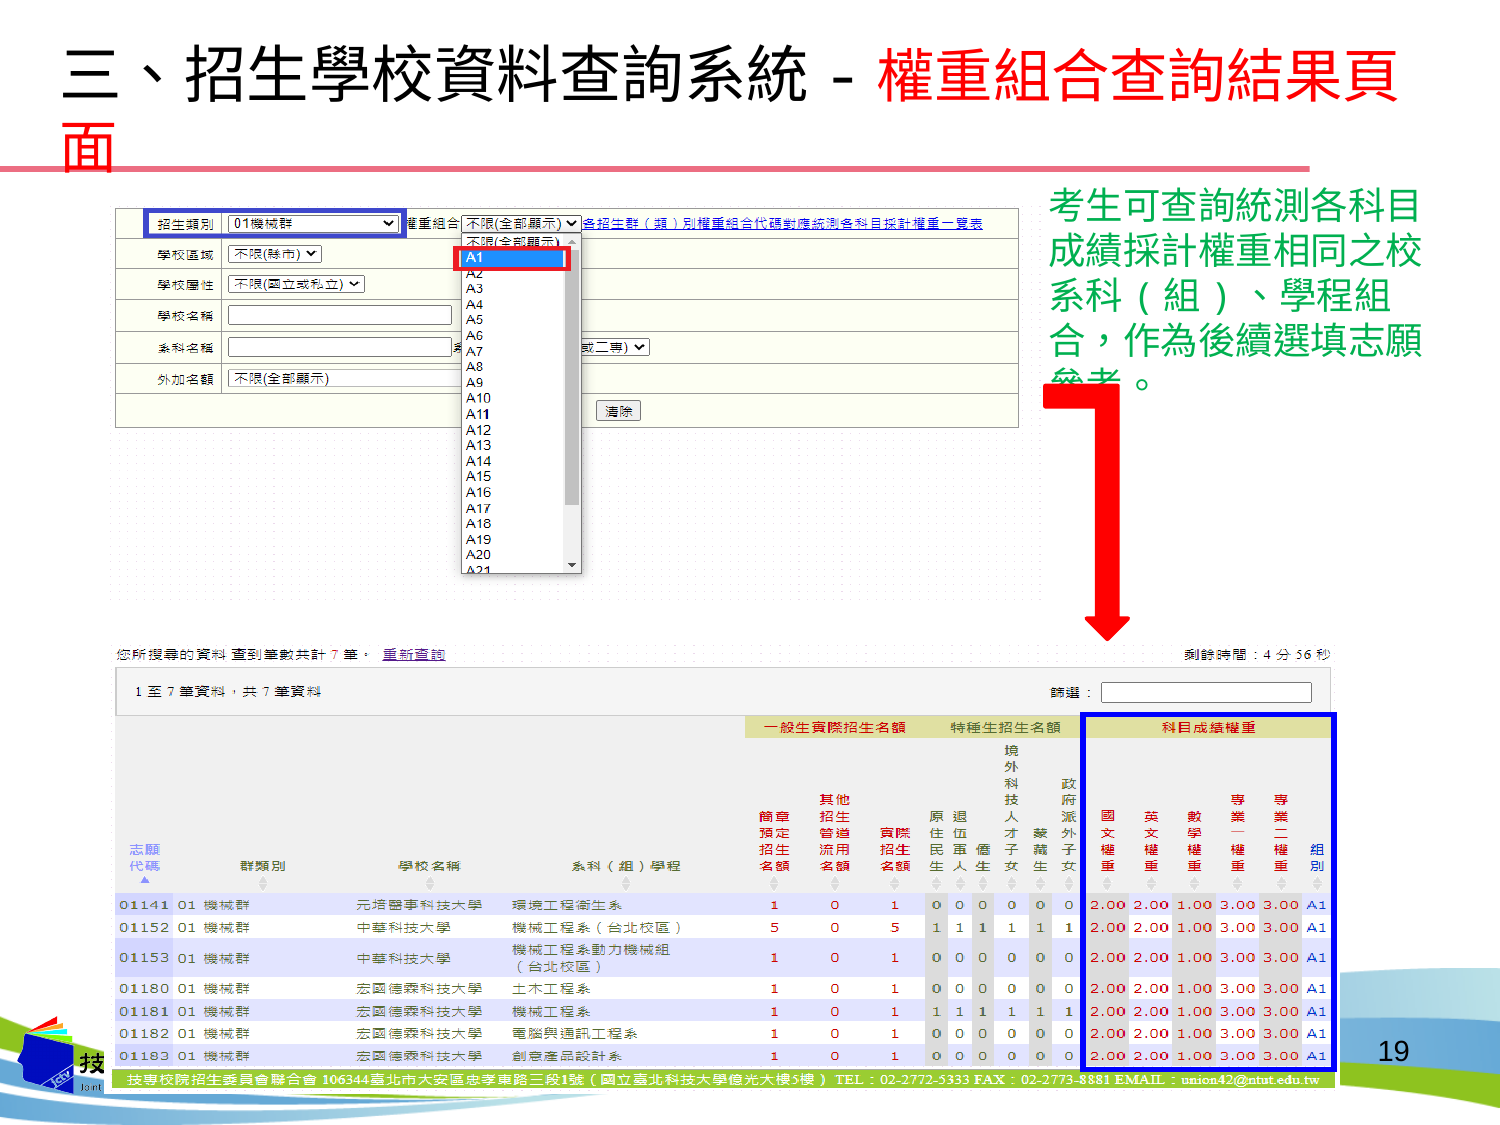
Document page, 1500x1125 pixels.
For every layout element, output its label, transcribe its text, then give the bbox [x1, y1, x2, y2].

picture [104, 200, 1041, 607]
text_box 三、招生學校資料查詢系統-權重組合查詢結果頁面 [44, 55, 1459, 160]
text_box [1045, 383, 1130, 642]
text_box 考生可查詢統測各科目成績採計權重相同之校系科(組)、學程組合，作為後續選填志願參考。 [1033, 174, 1459, 415]
picture [0, 644, 1500, 1125]
slide_number 19 [1338, 1024, 1426, 1103]
